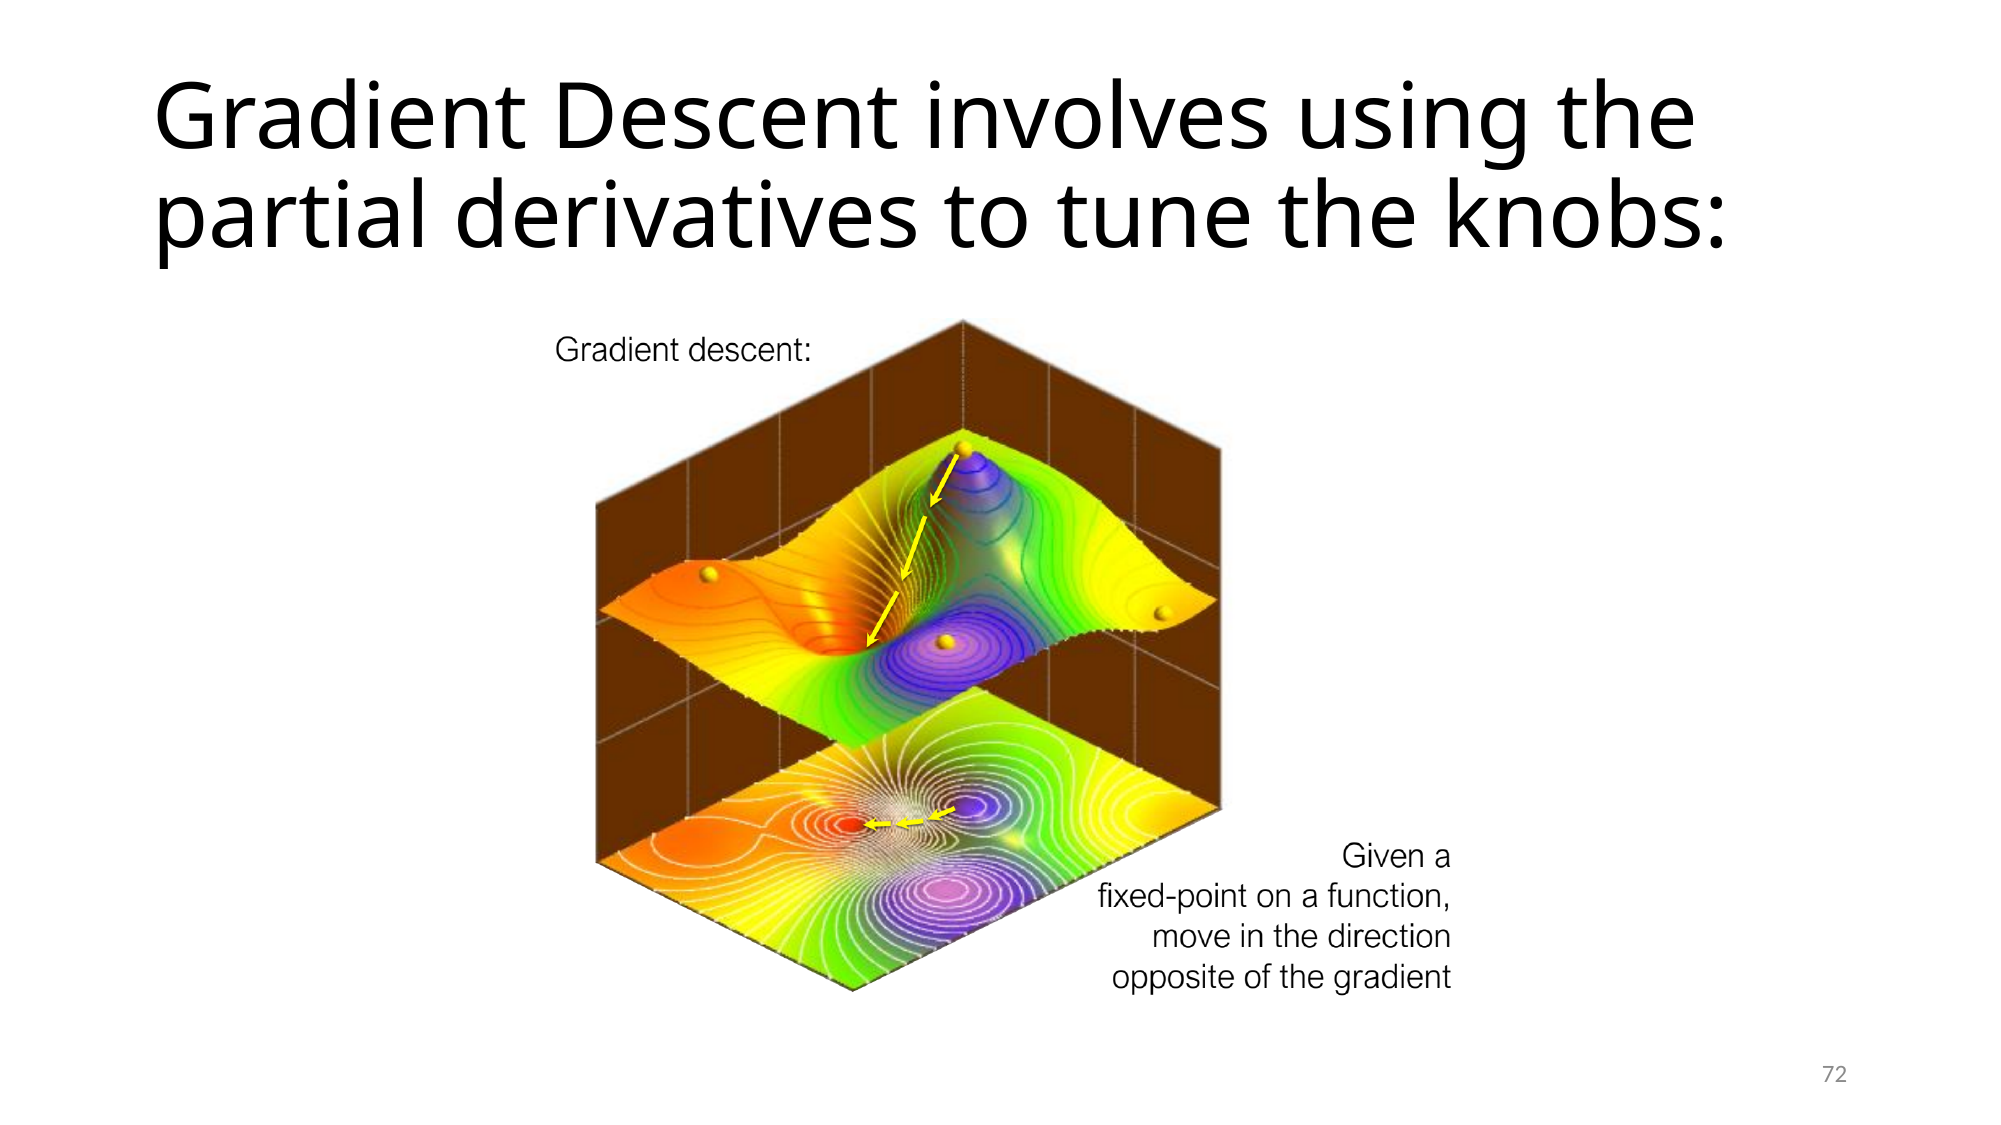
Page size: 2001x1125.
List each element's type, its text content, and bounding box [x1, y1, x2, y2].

slide_number 72 [1412, 1042, 1863, 1103]
title Gradient Descent involves using the partial derivatives to tune the knobs: [137, 59, 1863, 278]
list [524, 299, 1476, 1014]
